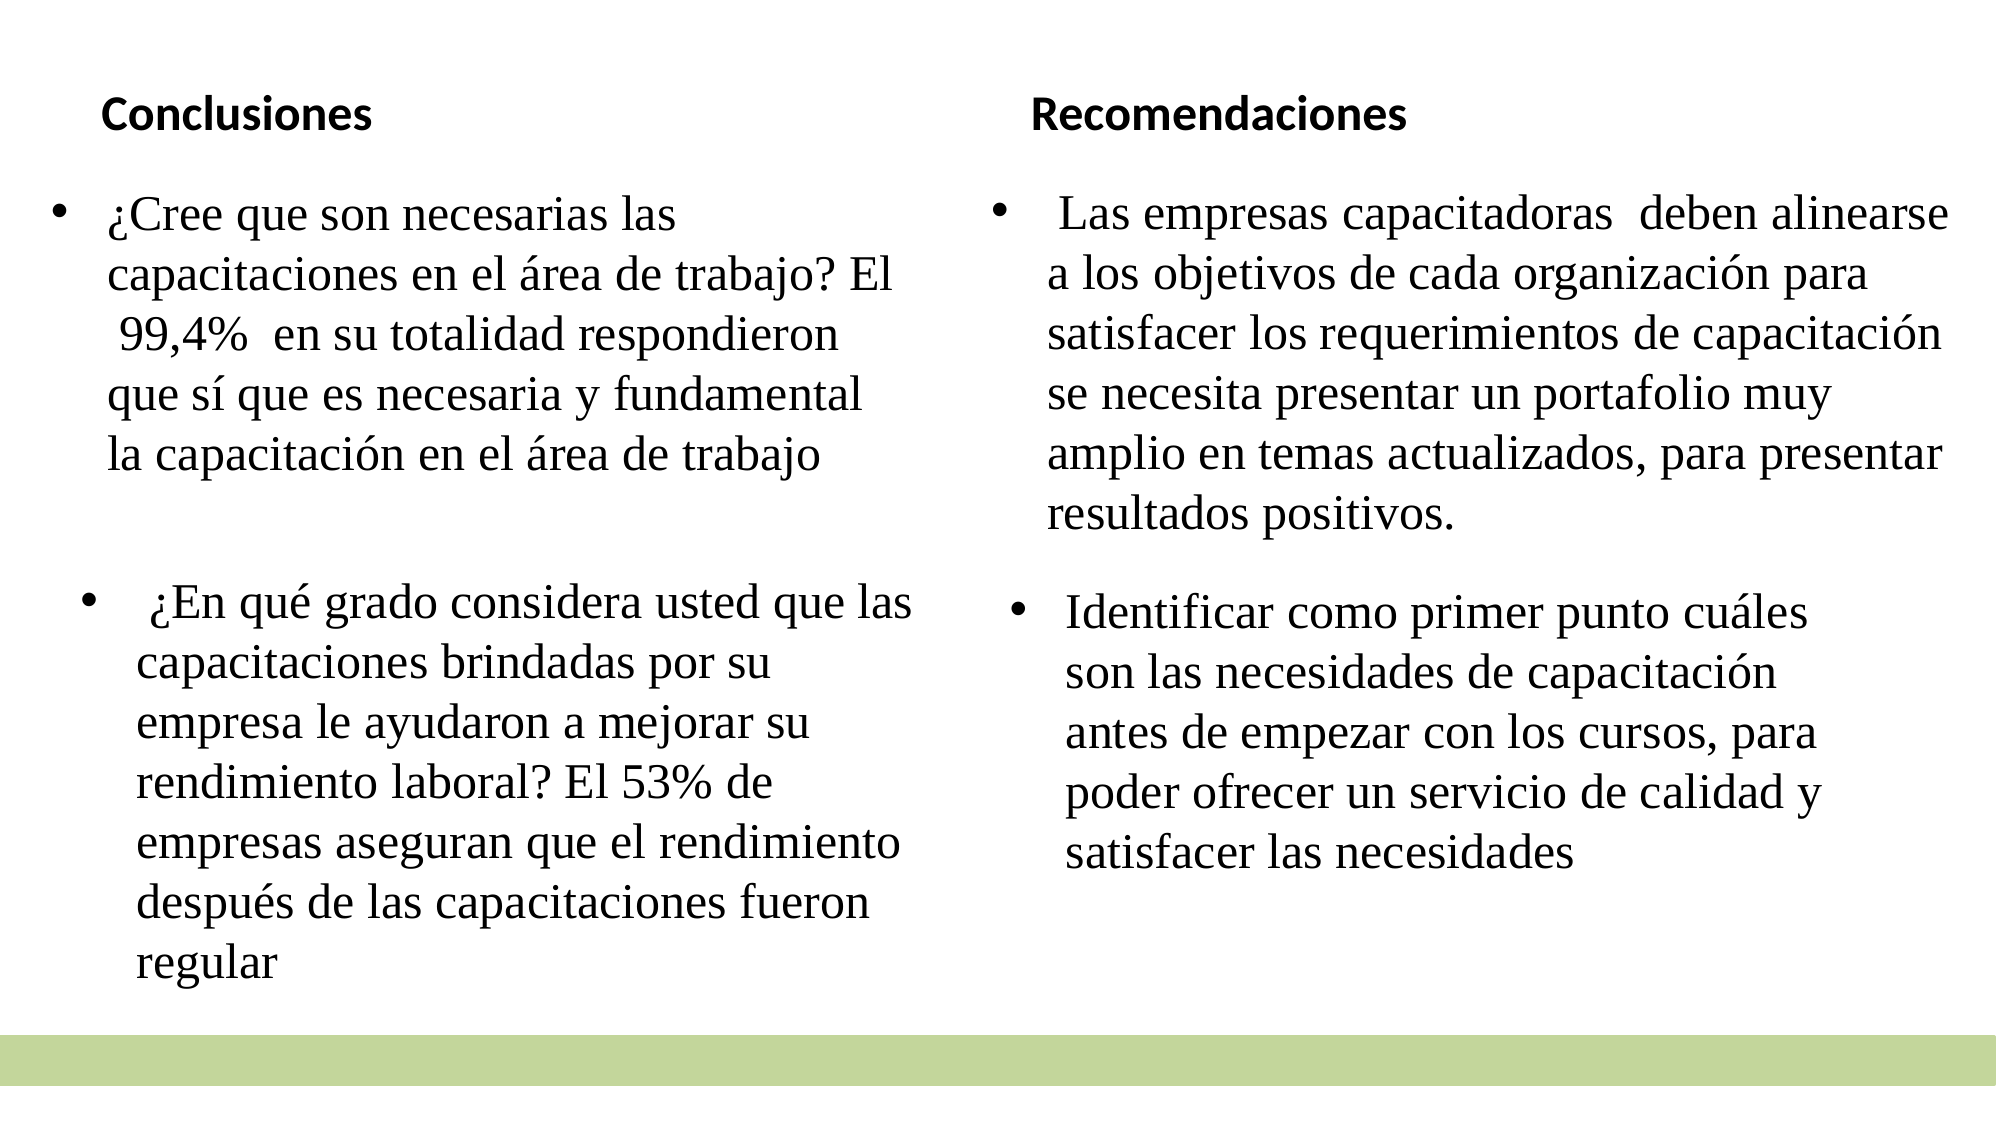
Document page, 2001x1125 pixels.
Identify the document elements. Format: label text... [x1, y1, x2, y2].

text_box Identificar como primer punto cuáles son las necesidades de capacitación antes de empezar con los cursos, para poder ofrecer un servicio de calidad y satisfacer las necesidades [994, 571, 1879, 1017]
text_box ¿En qué grado considera usted que las capacitaciones brindadas por su empresa le ayudaron a mejorar su rendimiento laboral? El 53% de empresas aseguran que el rendimiento después de las capacitaciones fueron regular [65, 561, 949, 1007]
list Recomendaciones [1015, 42, 1900, 148]
list Conclusiones [86, 42, 971, 148]
text_box [0, 1035, 1996, 1086]
list ¿Cree que son necesarias las capacitaciones en el área de trabajo? El 99,4% en su totalidad respondieron que sí que es necesaria y fundamental la capacitación en el área de trabajo [35, 172, 920, 558]
list Las empresas capacitadoras deben alinearse a los objetivos de cada organización para satisfacer los requerimientos de capacitación se necesita presentar un portafolio muy amplio en temas actualizados, para presentar resultados positivos. [976, 171, 1974, 552]
